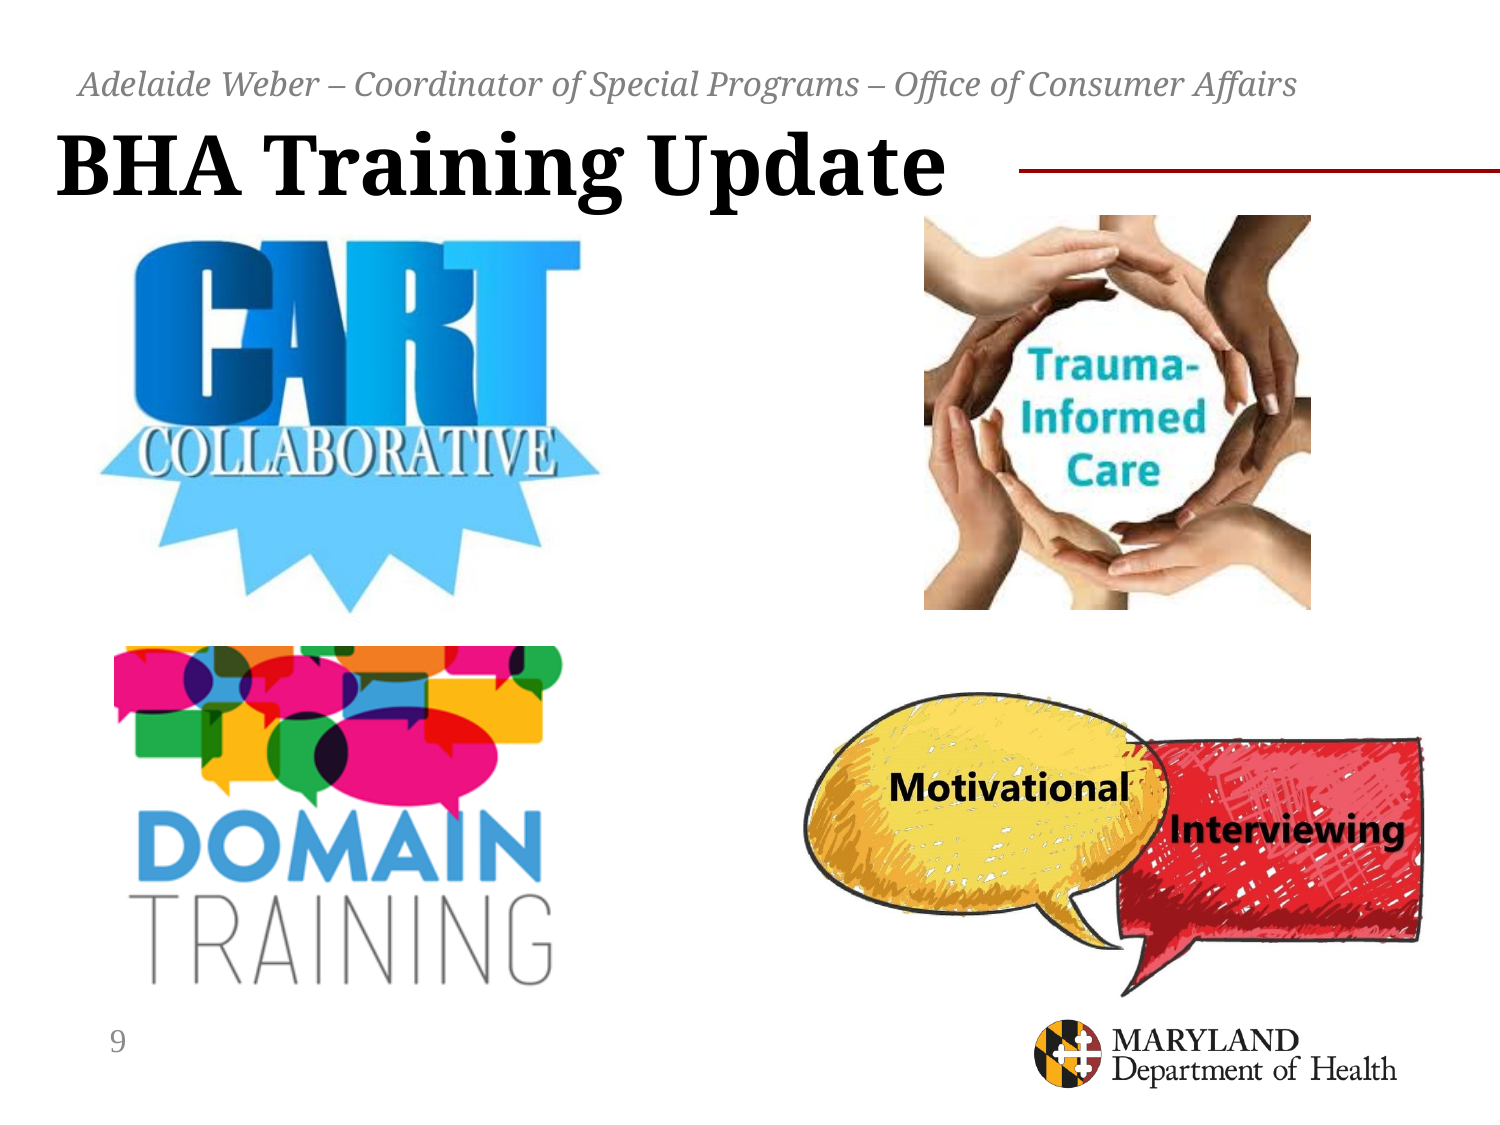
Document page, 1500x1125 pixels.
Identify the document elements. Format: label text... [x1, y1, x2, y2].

picture [94, 234, 615, 627]
title BHA Training Update [40, 59, 1397, 278]
picture [114, 646, 565, 1010]
slide_number 9 [94, 1009, 177, 1070]
picture [772, 625, 1463, 1010]
list Adelaide Weber – Coordinator of Special Programs – Office of Consumer Affairs [62, 59, 1397, 134]
picture [1029, 1013, 1397, 1089]
picture [924, 215, 1311, 610]
